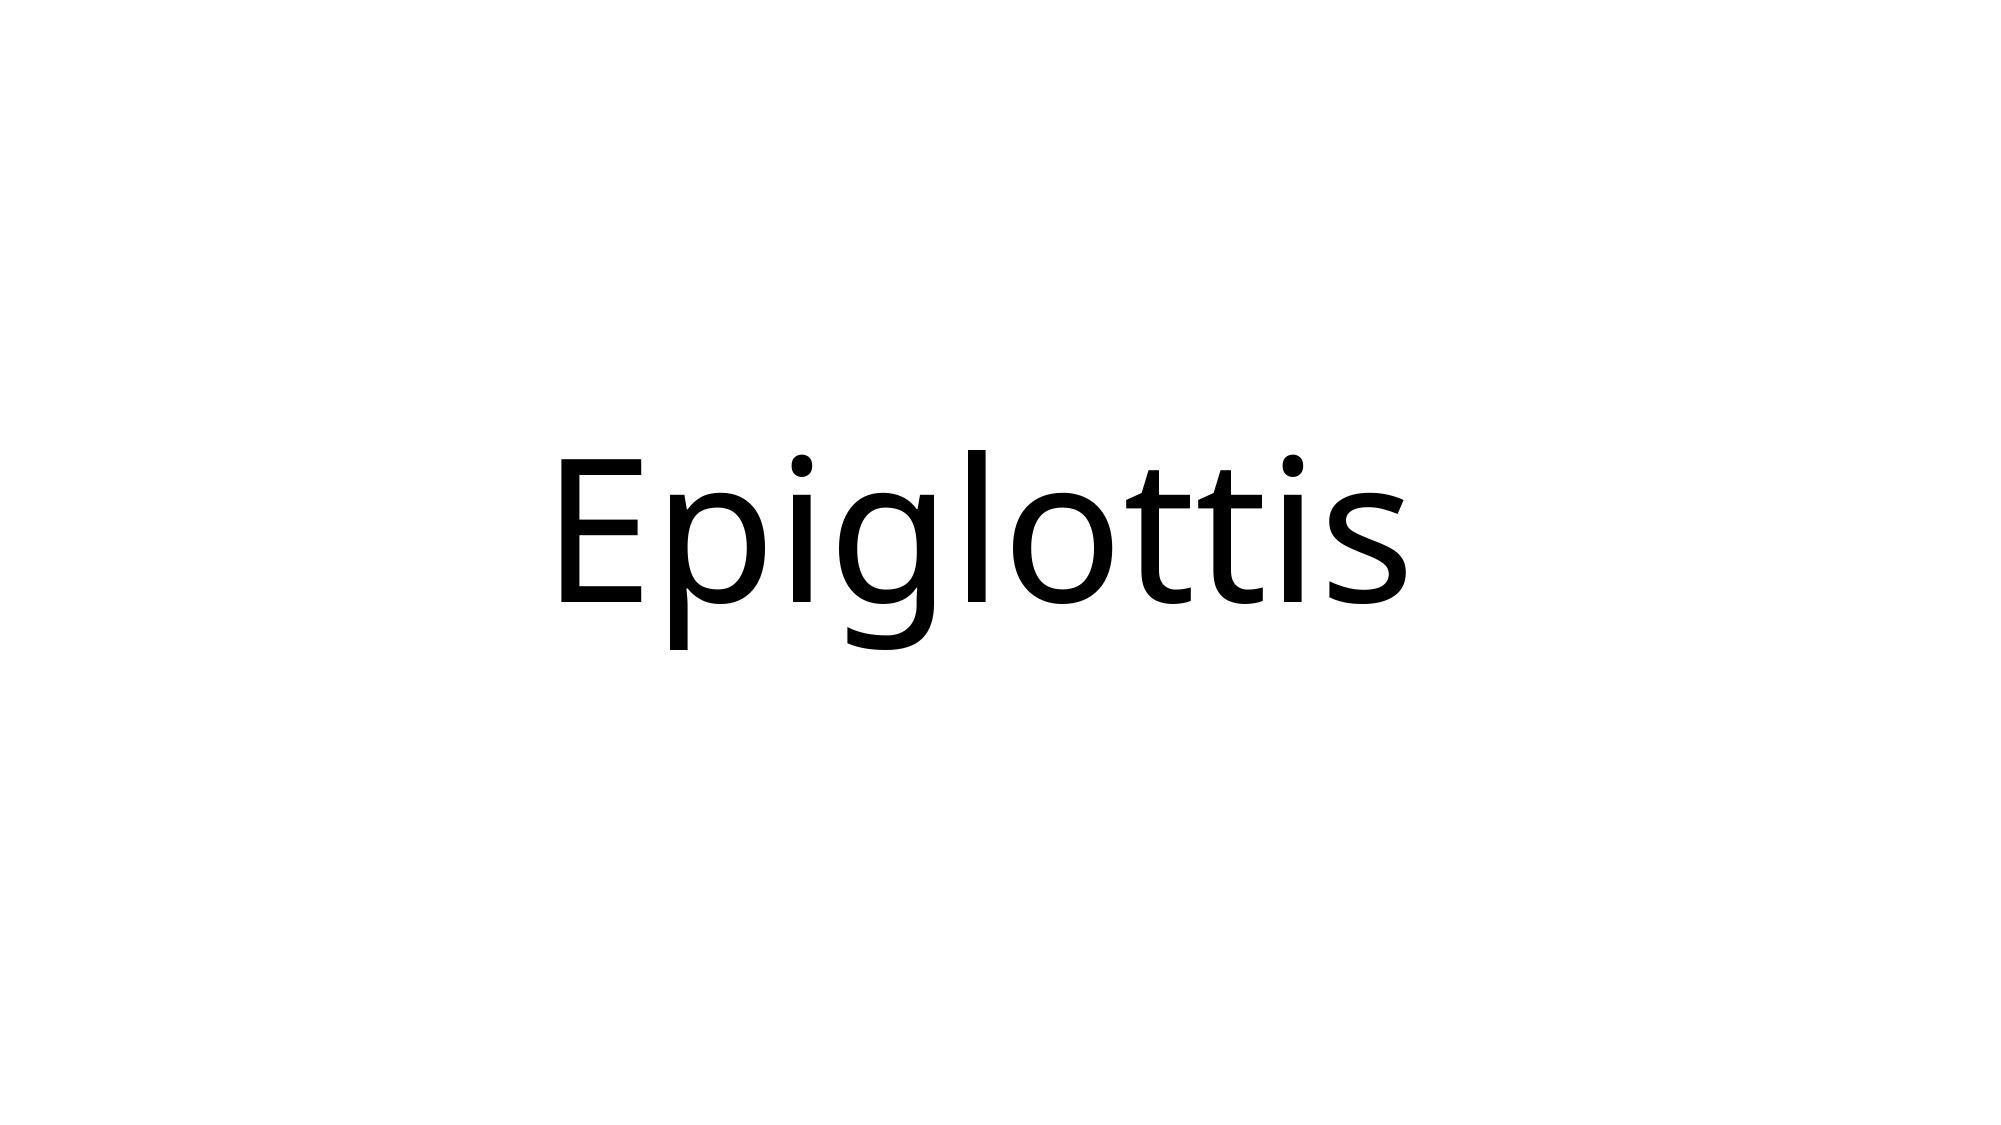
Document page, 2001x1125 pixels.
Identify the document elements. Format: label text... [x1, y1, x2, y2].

title Epiglottis [116, 428, 1842, 647]
